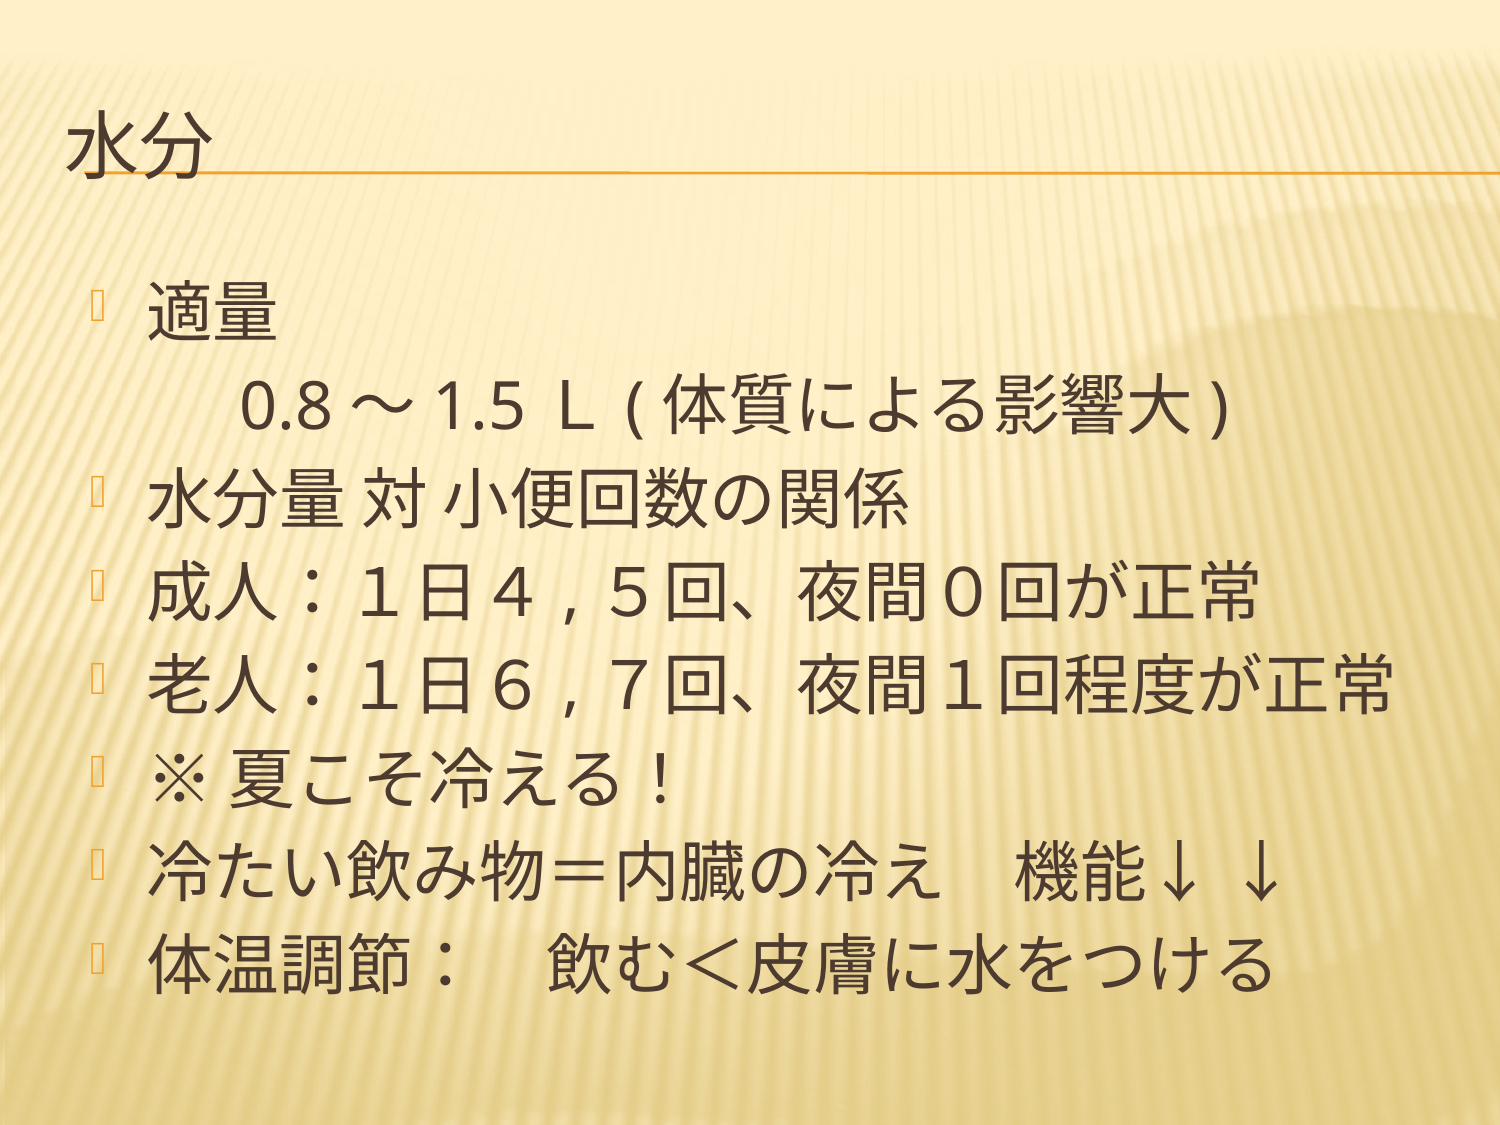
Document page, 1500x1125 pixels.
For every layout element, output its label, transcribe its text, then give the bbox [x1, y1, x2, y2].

title 水分 [50, 75, 1475, 213]
list 適量 0.8～1.5Ｌ(体質による影響大) 水分量 対 小便回数の関係 成人：１日４,５回、夜間０回が正常 老人：１日６,７回、夜間１回程度が正常 ※夏こそ冷える！ 冷たい飲み物＝内臓の冷え 機能↓ ↓ 体温調節： 飲む＜皮膚に水をつける [75, 262, 1425, 1047]
